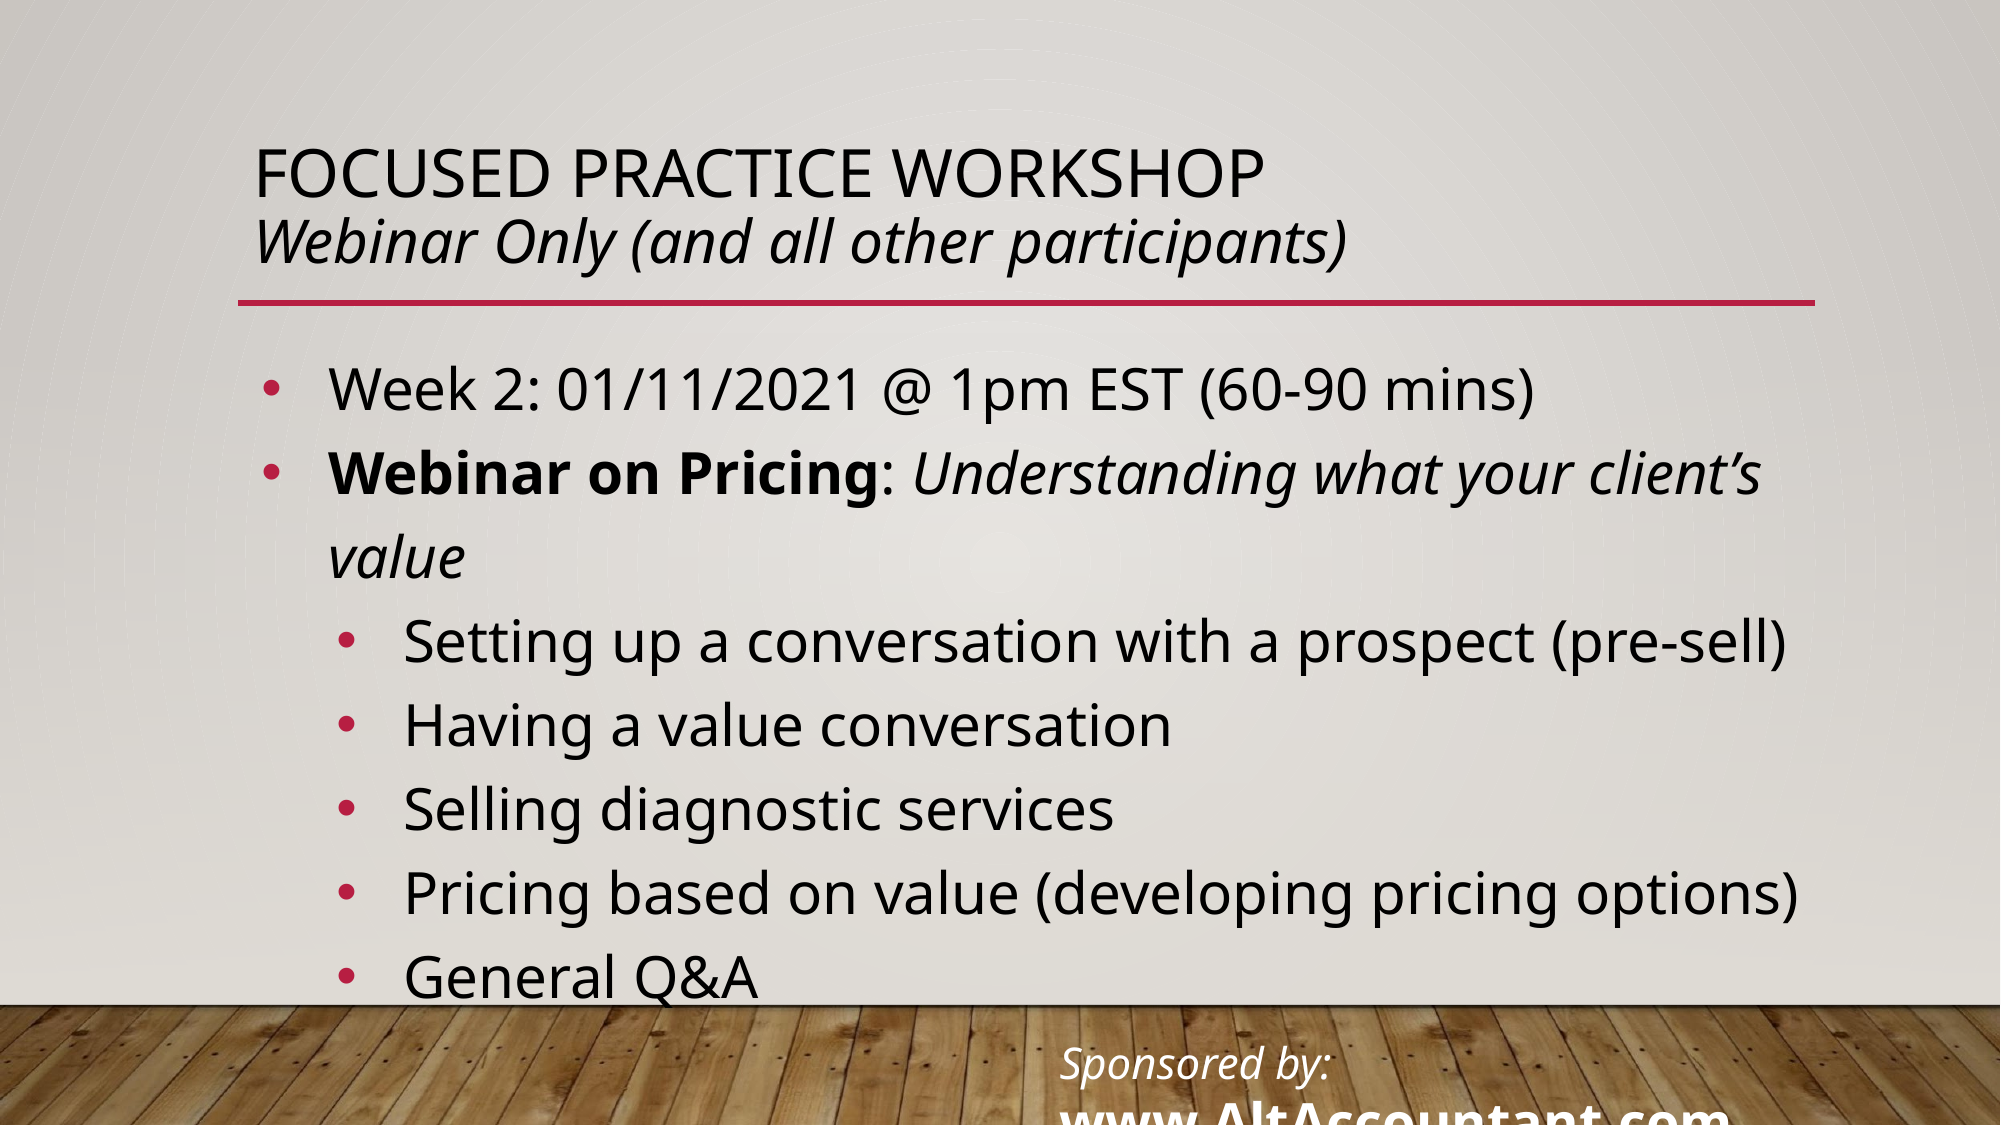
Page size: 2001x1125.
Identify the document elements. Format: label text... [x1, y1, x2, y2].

text_box Sponsored by: www.AltAccountant.com [1044, 1021, 2000, 1097]
picture [0, 1005, 2000, 1125]
title FOCUSED PRACTICE WORKSHOP Webinar Only (and all other participants) [238, 131, 1814, 305]
list Week 2: 01/11/2021 @ 1pm EST (60-90 mins) Webinar on Pricing: Understanding what your client’s value Setting up a conversation with a prospect (pre-sell) Having a value conversation Selling diagnostic services Pricing based on value (developing pricing options) General Q&A [238, 330, 1908, 897]
